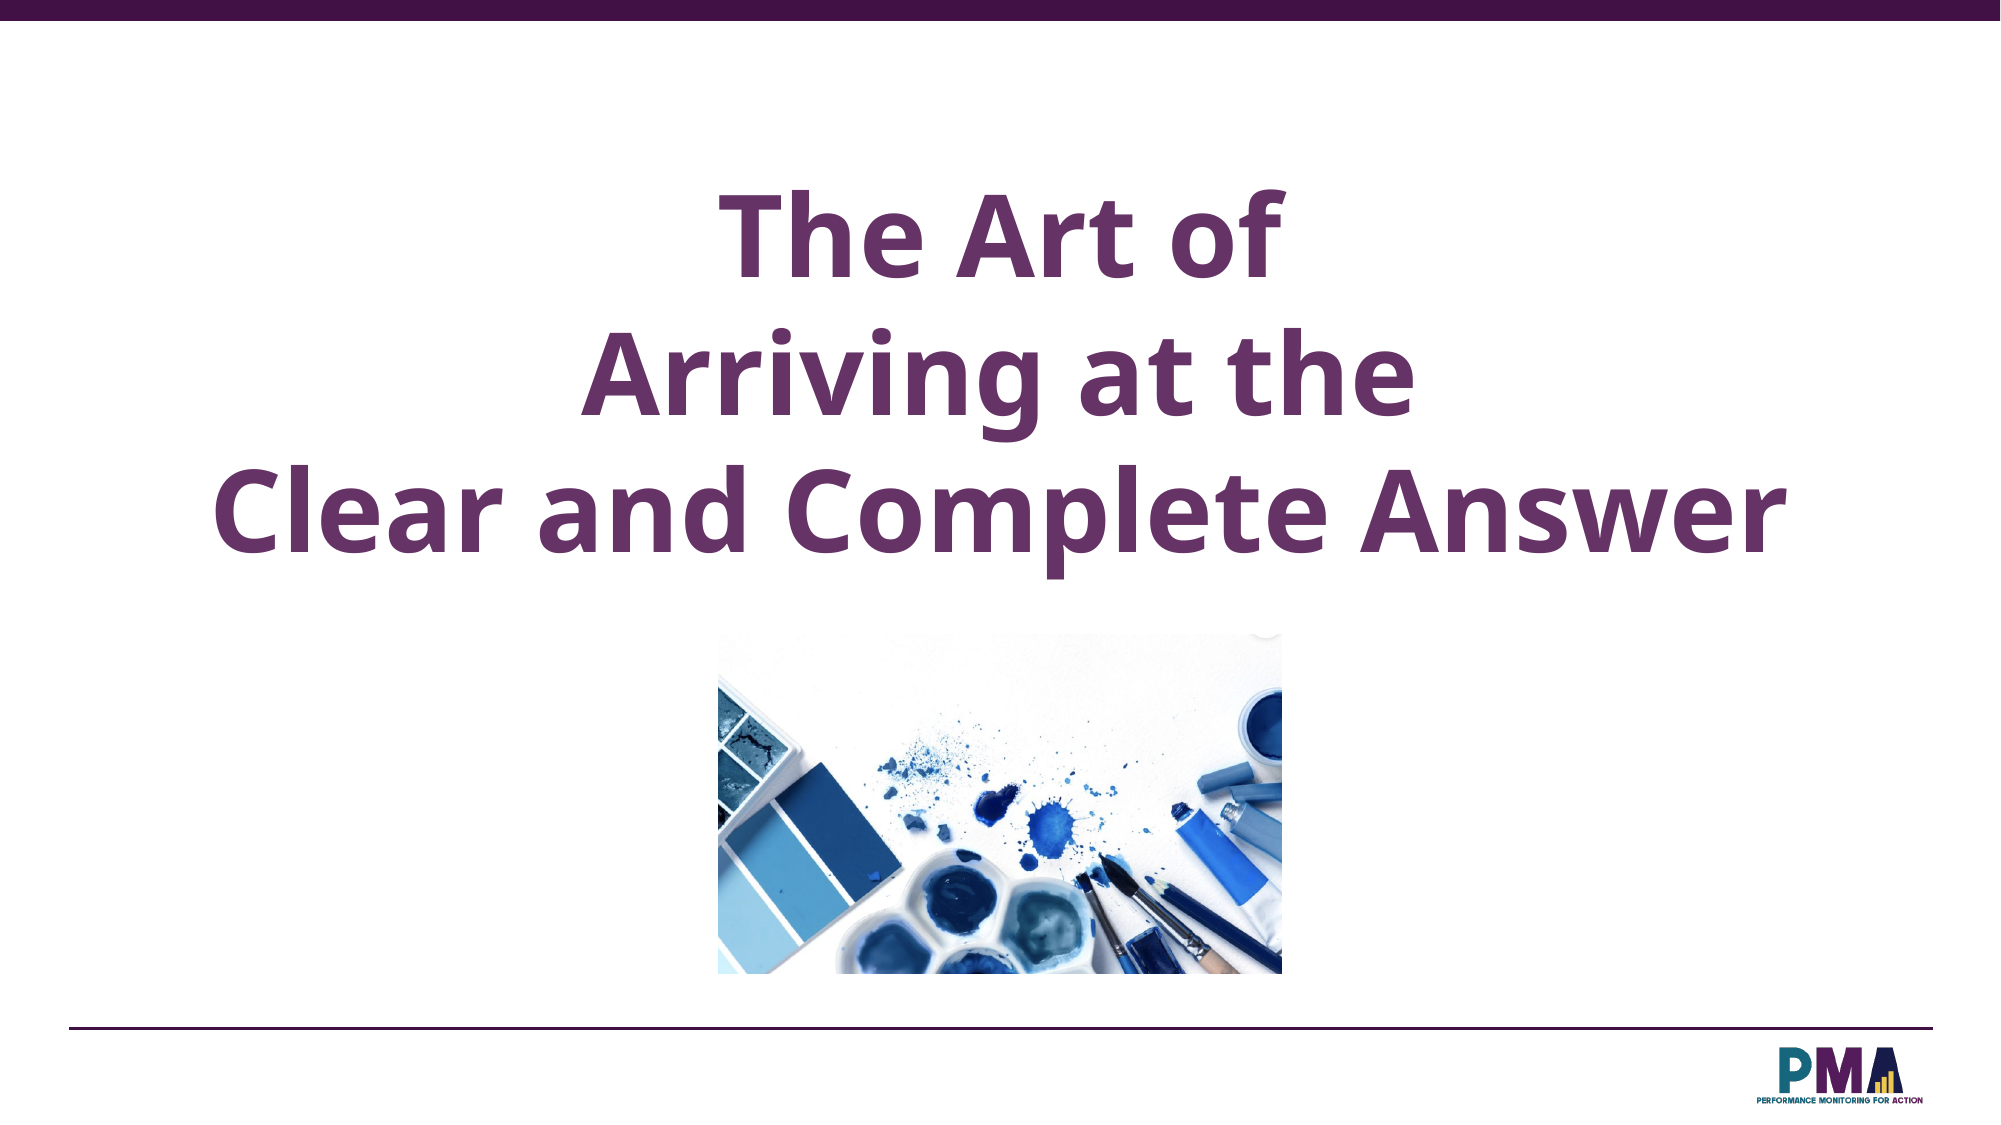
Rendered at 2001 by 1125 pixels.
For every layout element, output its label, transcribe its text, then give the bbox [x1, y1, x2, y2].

picture [1748, 1001, 1933, 1125]
title The Art of Arriving at the Clear and Complete Answer [120, 155, 1880, 643]
picture [717, 633, 1283, 975]
